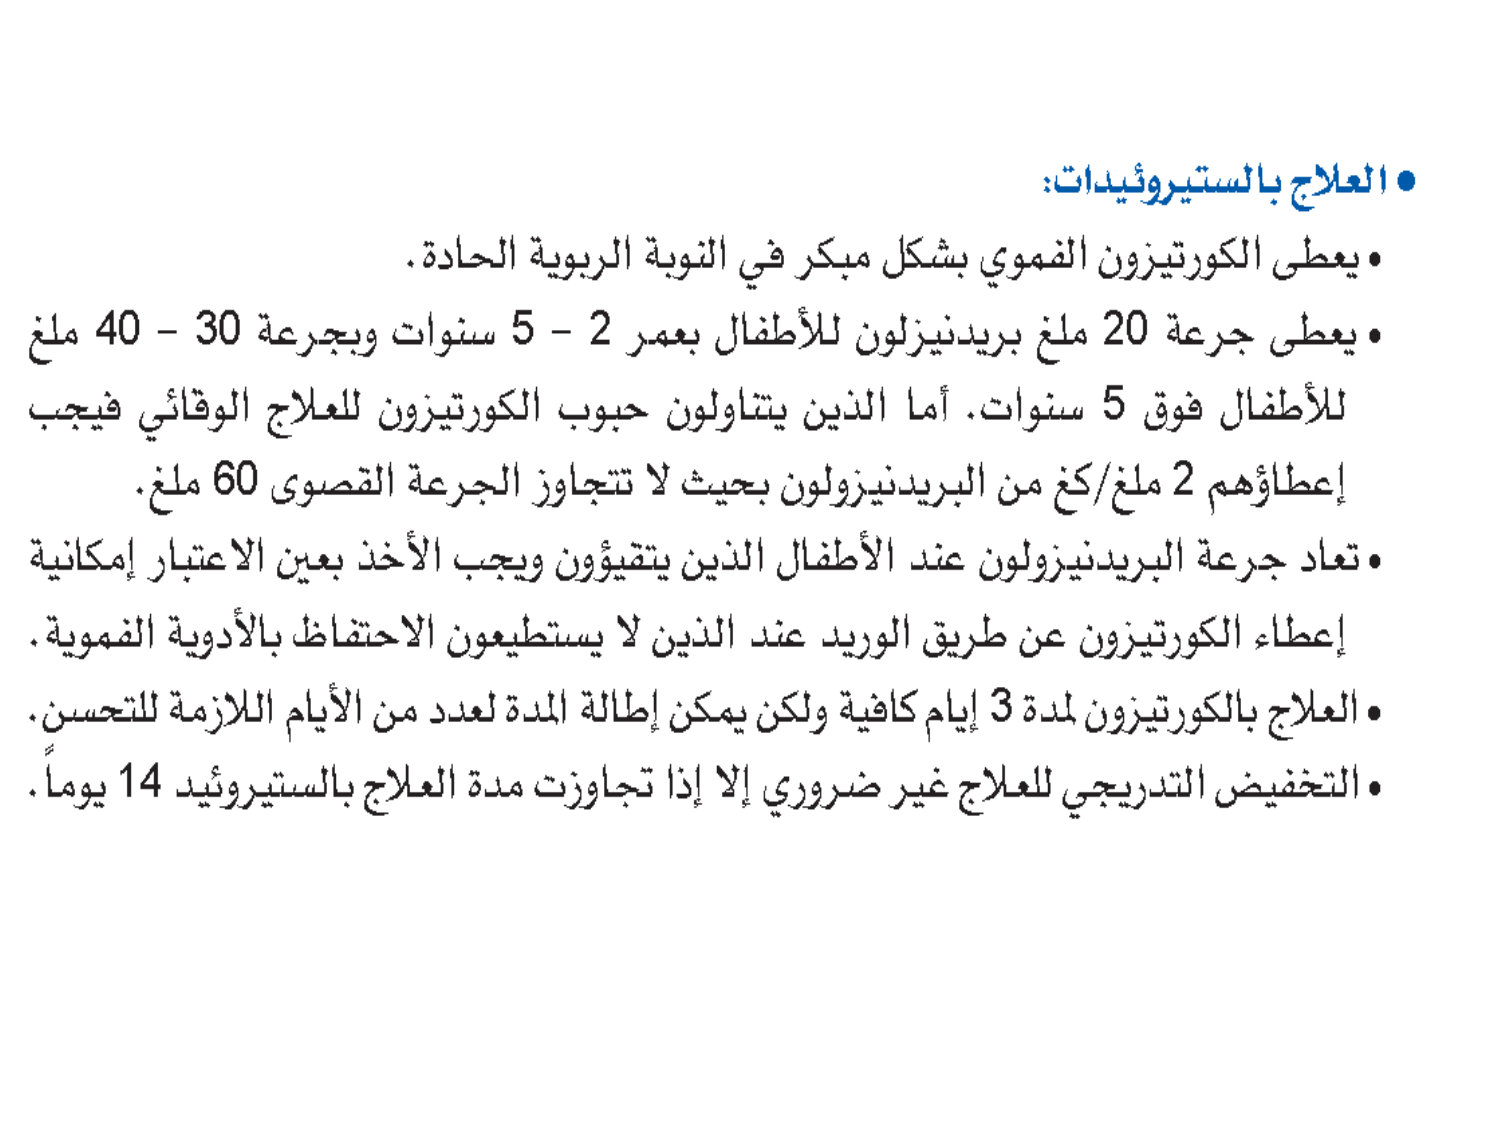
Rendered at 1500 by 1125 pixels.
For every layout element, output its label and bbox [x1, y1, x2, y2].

picture [12, 149, 1438, 841]
